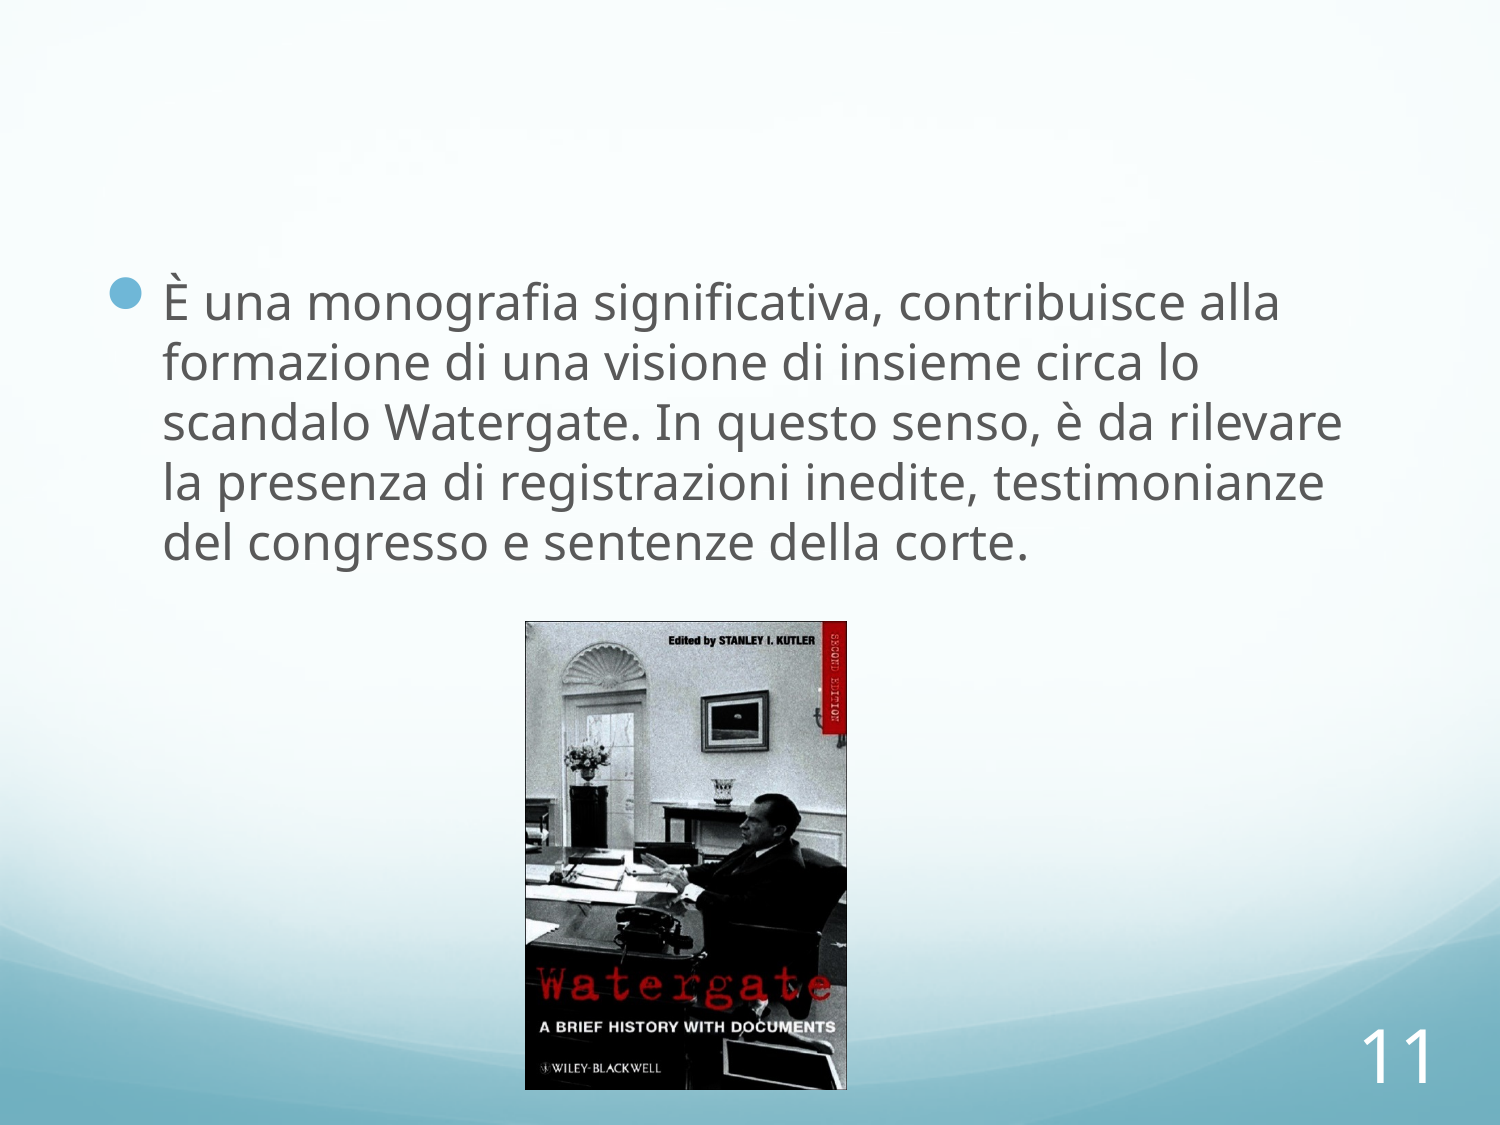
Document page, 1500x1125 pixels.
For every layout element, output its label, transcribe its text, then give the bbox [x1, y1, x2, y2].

picture [525, 621, 847, 1091]
slide_number 11 [1295, 1029, 1459, 1090]
list È una monografia significativa, contribuisce alla formazione di una visione di insieme circa lo scandalo Watergate. In questo senso, è da rilevare la presenza di registrazioni inedite, testimonianze del congresso e sentenze della corte. [90, 262, 1410, 975]
